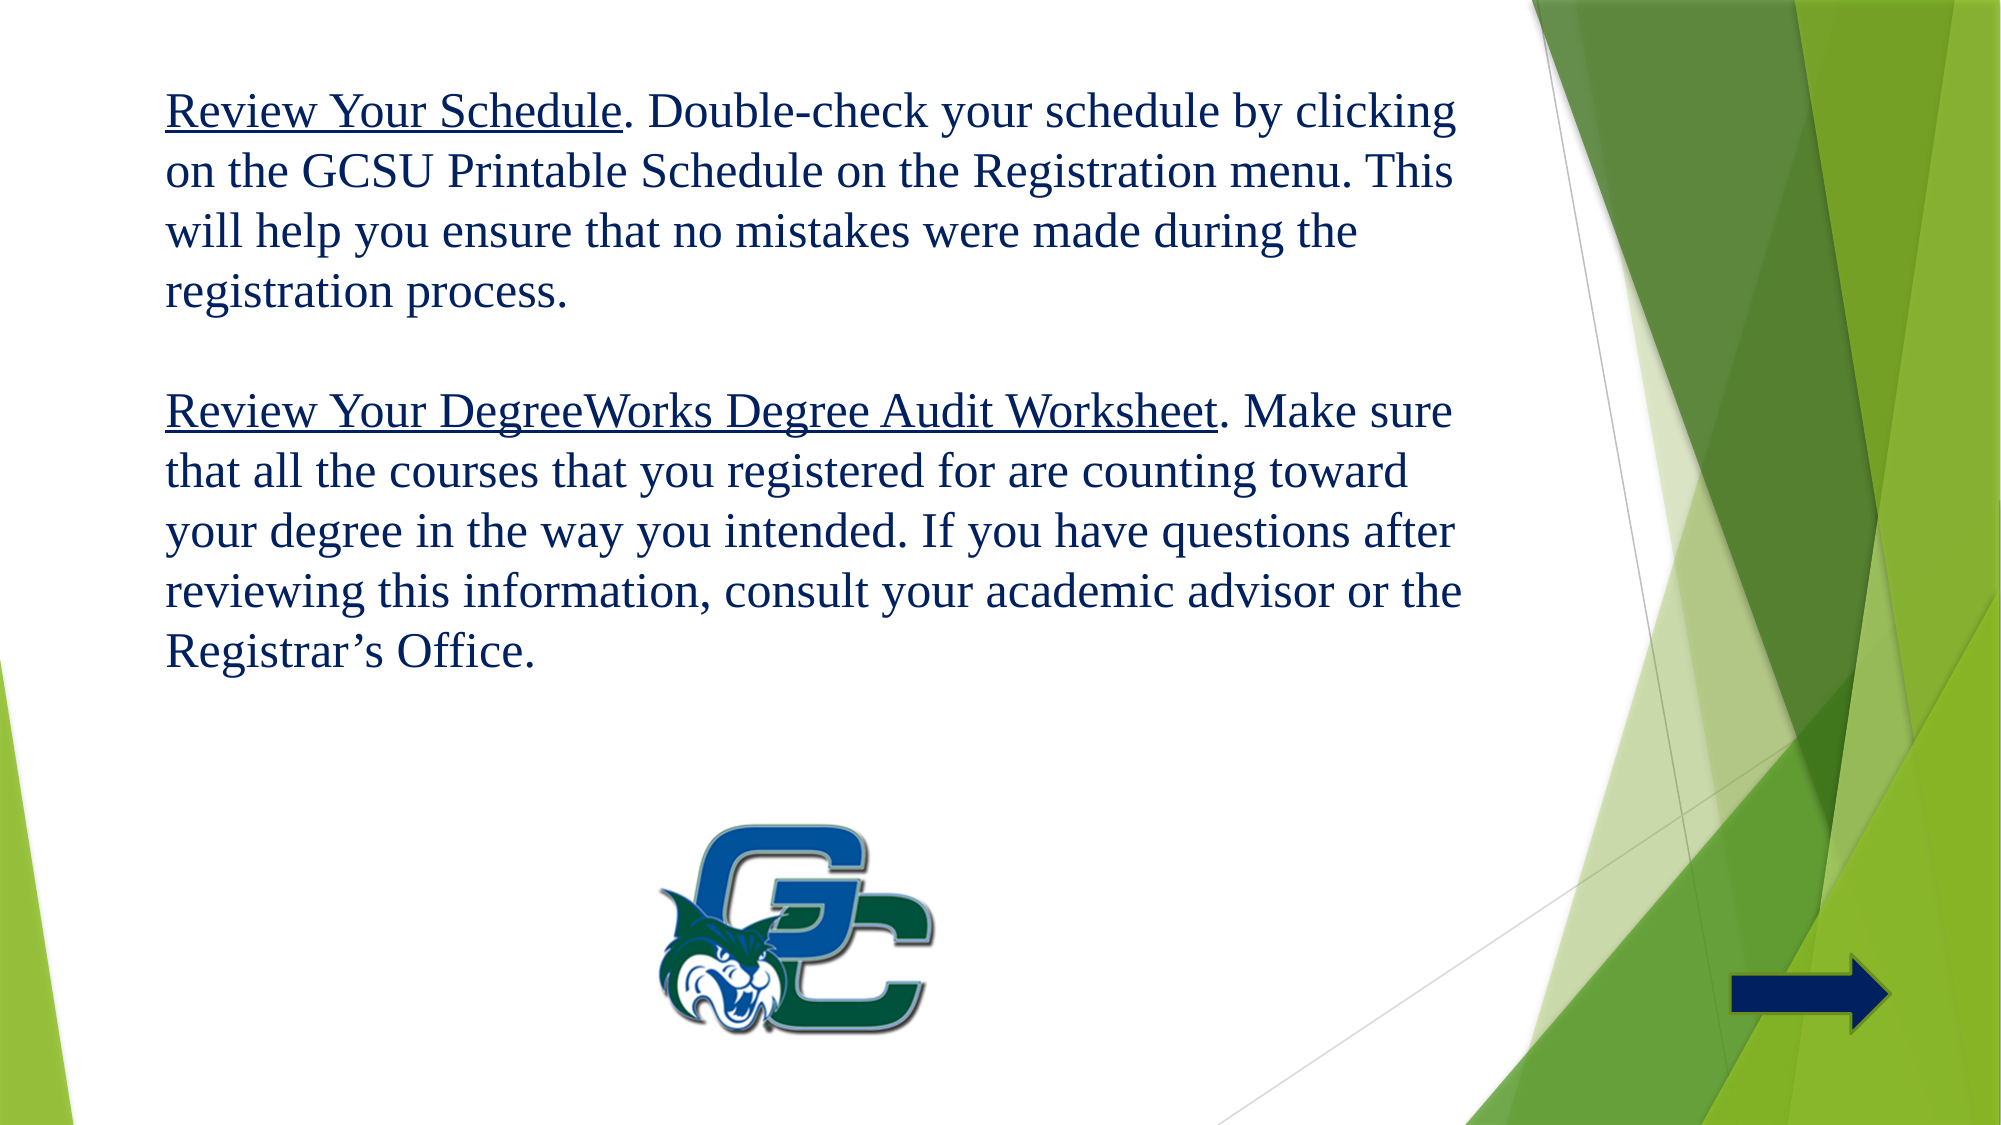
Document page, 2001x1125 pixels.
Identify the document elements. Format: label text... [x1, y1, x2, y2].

text_box Review Your Schedule. Double-check your schedule by clicking on the GCSU Printable Schedule on the Registration menu. This will help you ensure that no mistakes were made during the registration process. Review Your DegreeWorks Degree Audit Worksheet. Make sure that all the courses that you registered for are counting toward your degree in the way you intended. If you have questions after reviewing this information, consult your academic advisor or the Registrar’s Office. [150, 69, 1529, 735]
picture [609, 808, 1070, 1051]
text_box [1728, 952, 1892, 1036]
